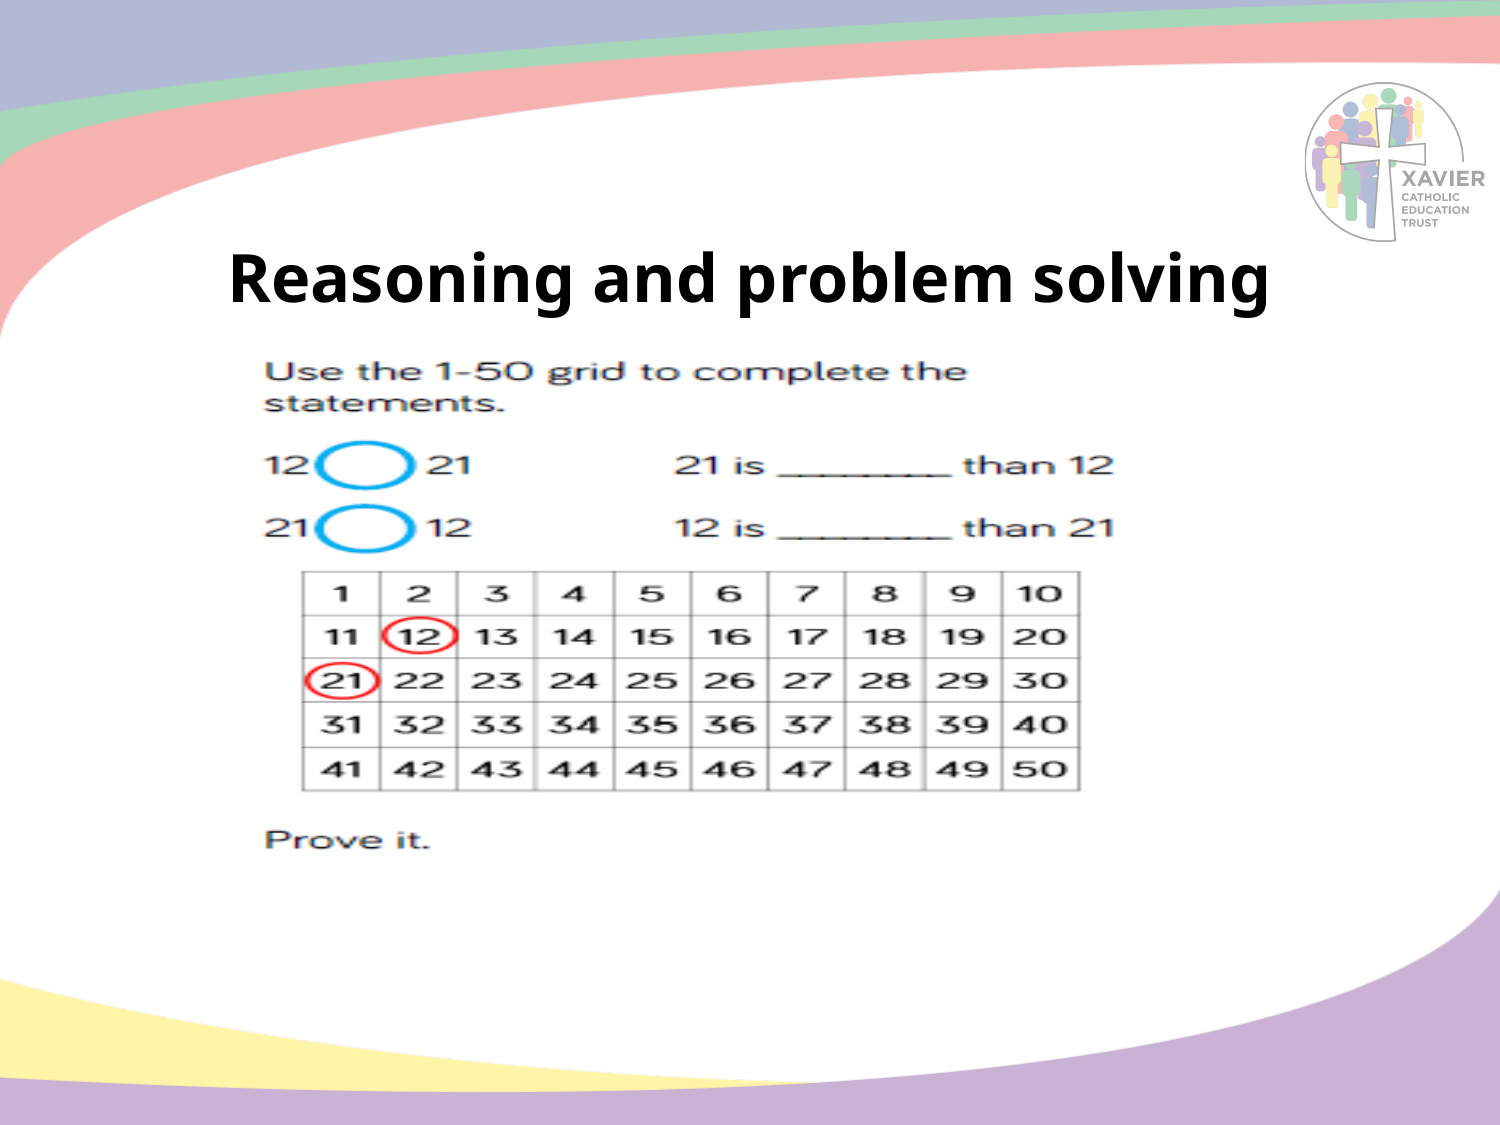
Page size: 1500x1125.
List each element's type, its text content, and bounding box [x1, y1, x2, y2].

title Reasoning and problem solving [112, 184, 1388, 325]
picture [245, 352, 1149, 902]
